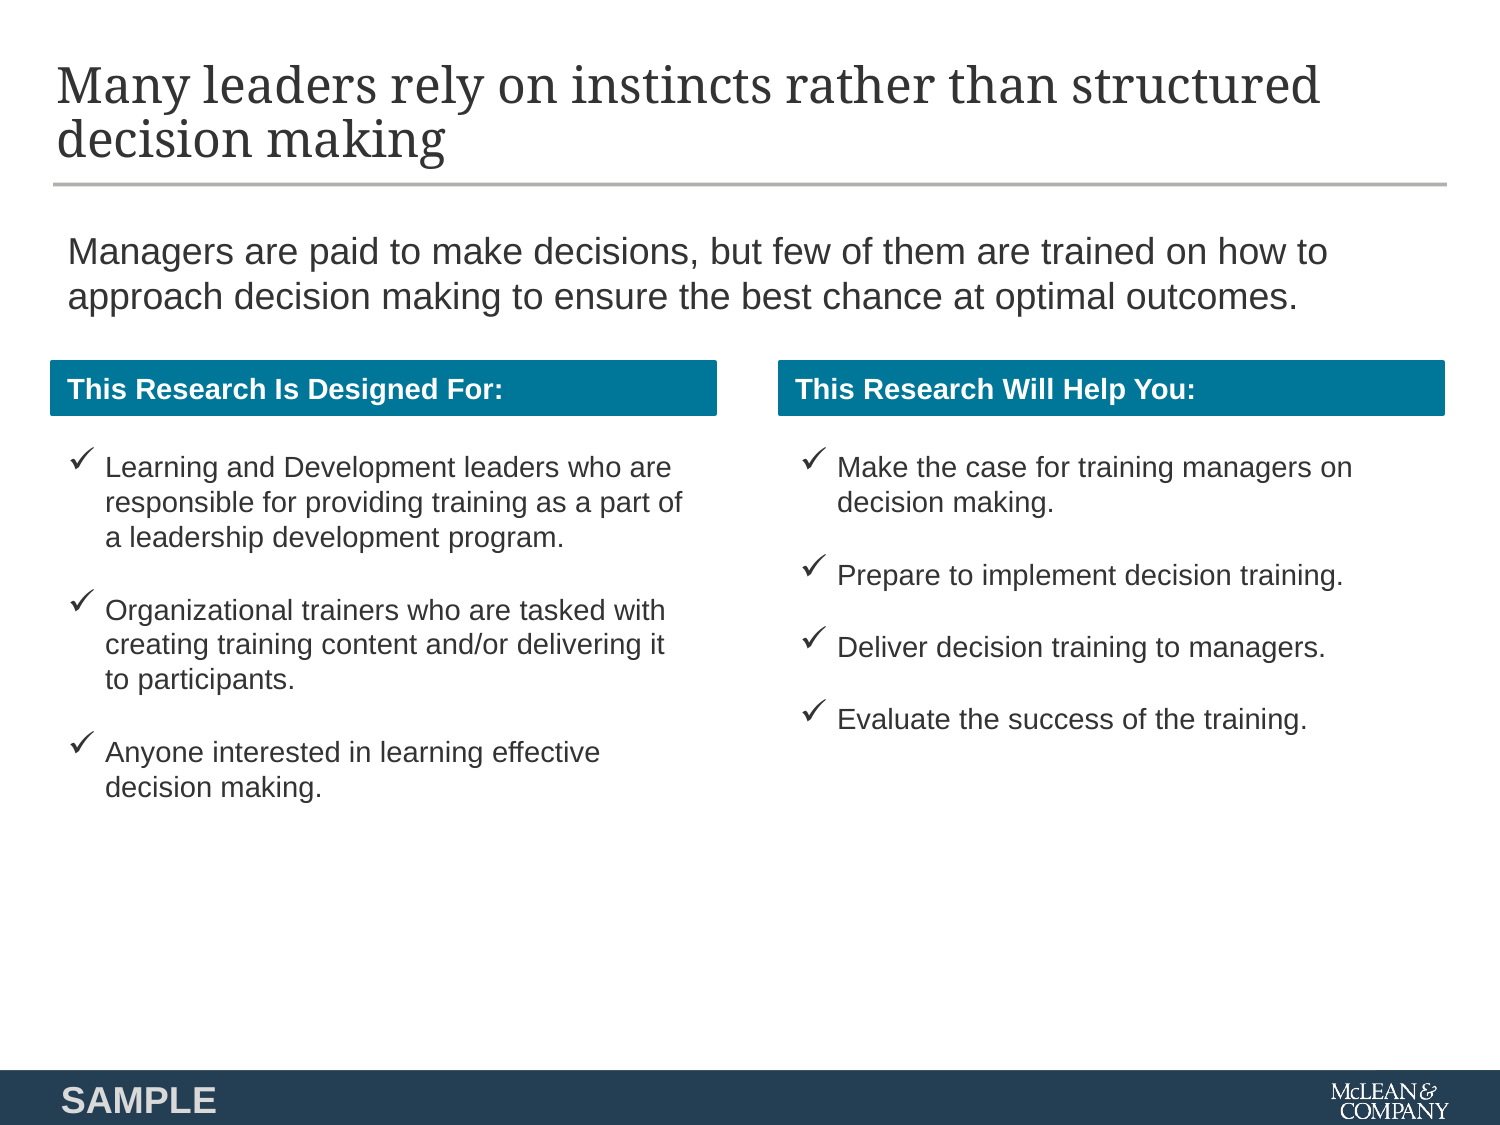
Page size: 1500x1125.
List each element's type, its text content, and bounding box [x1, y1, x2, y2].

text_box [0, 1070, 1500, 1125]
title Many leaders rely on instincts rather than structured decision making [41, 42, 1457, 185]
text_box Managers are paid to make decisions, but few of them are trained on how to approach decision making to ensure the best chance at optimal outcomes. [53, 219, 1457, 325]
list Make the case for training managers on decision making. Prepare to implement decision training. Deliver decision training to managers. Evaluate the success of the training. [784, 440, 1448, 717]
list Learning and Development leaders who are responsible for providing training as a part of a leadership development program. Organizational trainers who are tasked with creating training content and/or delivering it to participants. Anyone interested in learning effective decision making. [52, 440, 713, 717]
